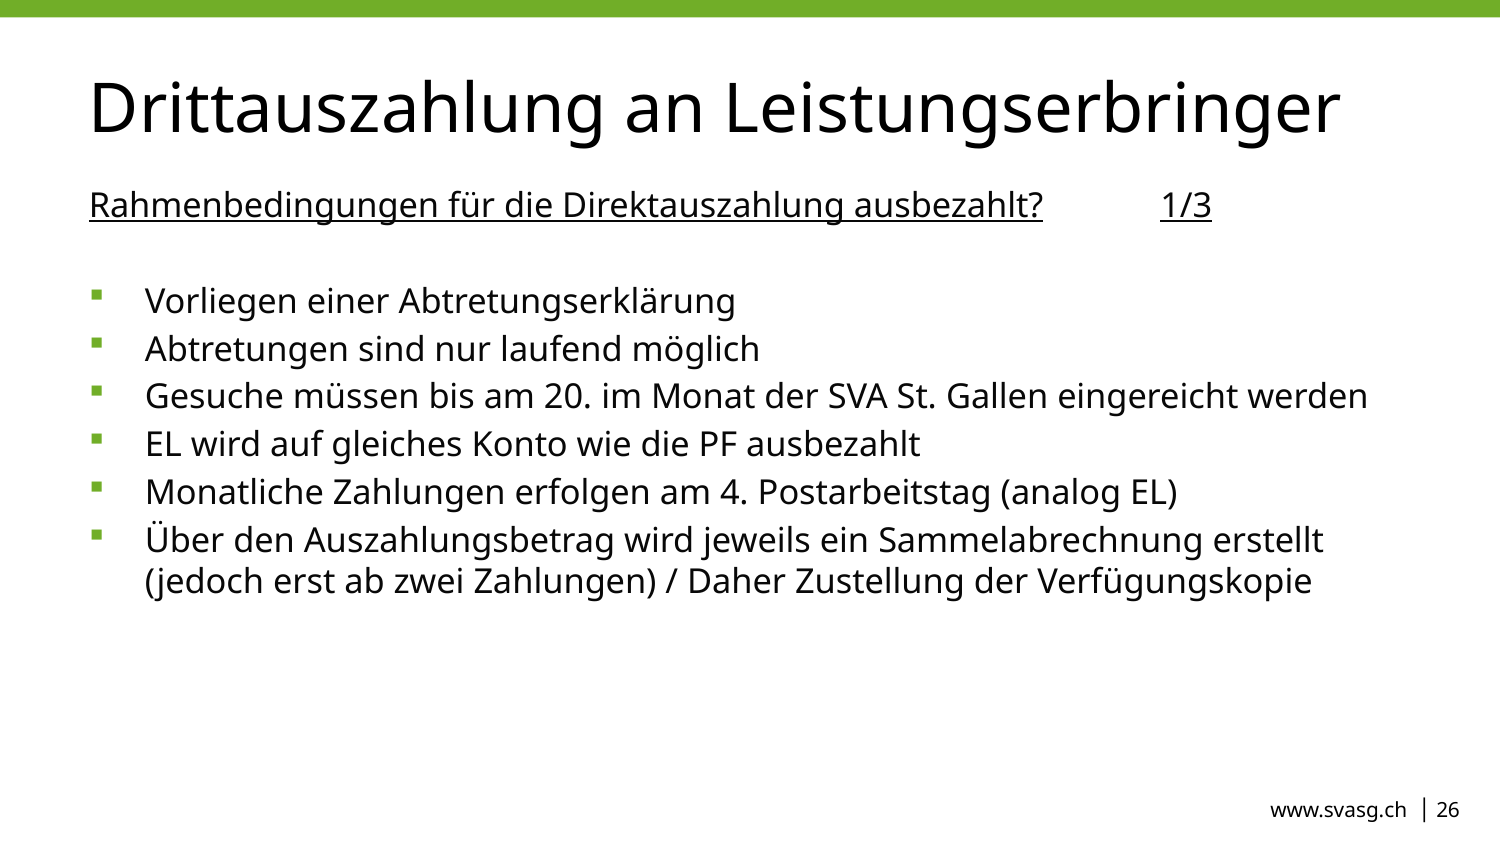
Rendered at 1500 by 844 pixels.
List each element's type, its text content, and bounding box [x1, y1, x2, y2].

list Rahmenbedingungen für die Direktauszahlung ausbezahlt? 1/3 Vorliegen einer Abtretungserklärung Abtretungen sind nur laufend möglich Gesuche müssen bis am 20. im Monat der SVA St. Gallen eingereicht werden EL wird auf gleiches Konto wie die PF ausbezahlt Monatliche Zahlungen erfolgen am 4. Postarbeitstag (analog EL) Über den Auszahlungsbetrag wird jeweils ein Sammelabrechnung erstellt (jedoch erst ab zwei Zahlungen) / Daher Zustellung der Verfügungskopie [73, 175, 1415, 833]
title Drittauszahlung an Leistungserbringer [73, 34, 1376, 176]
